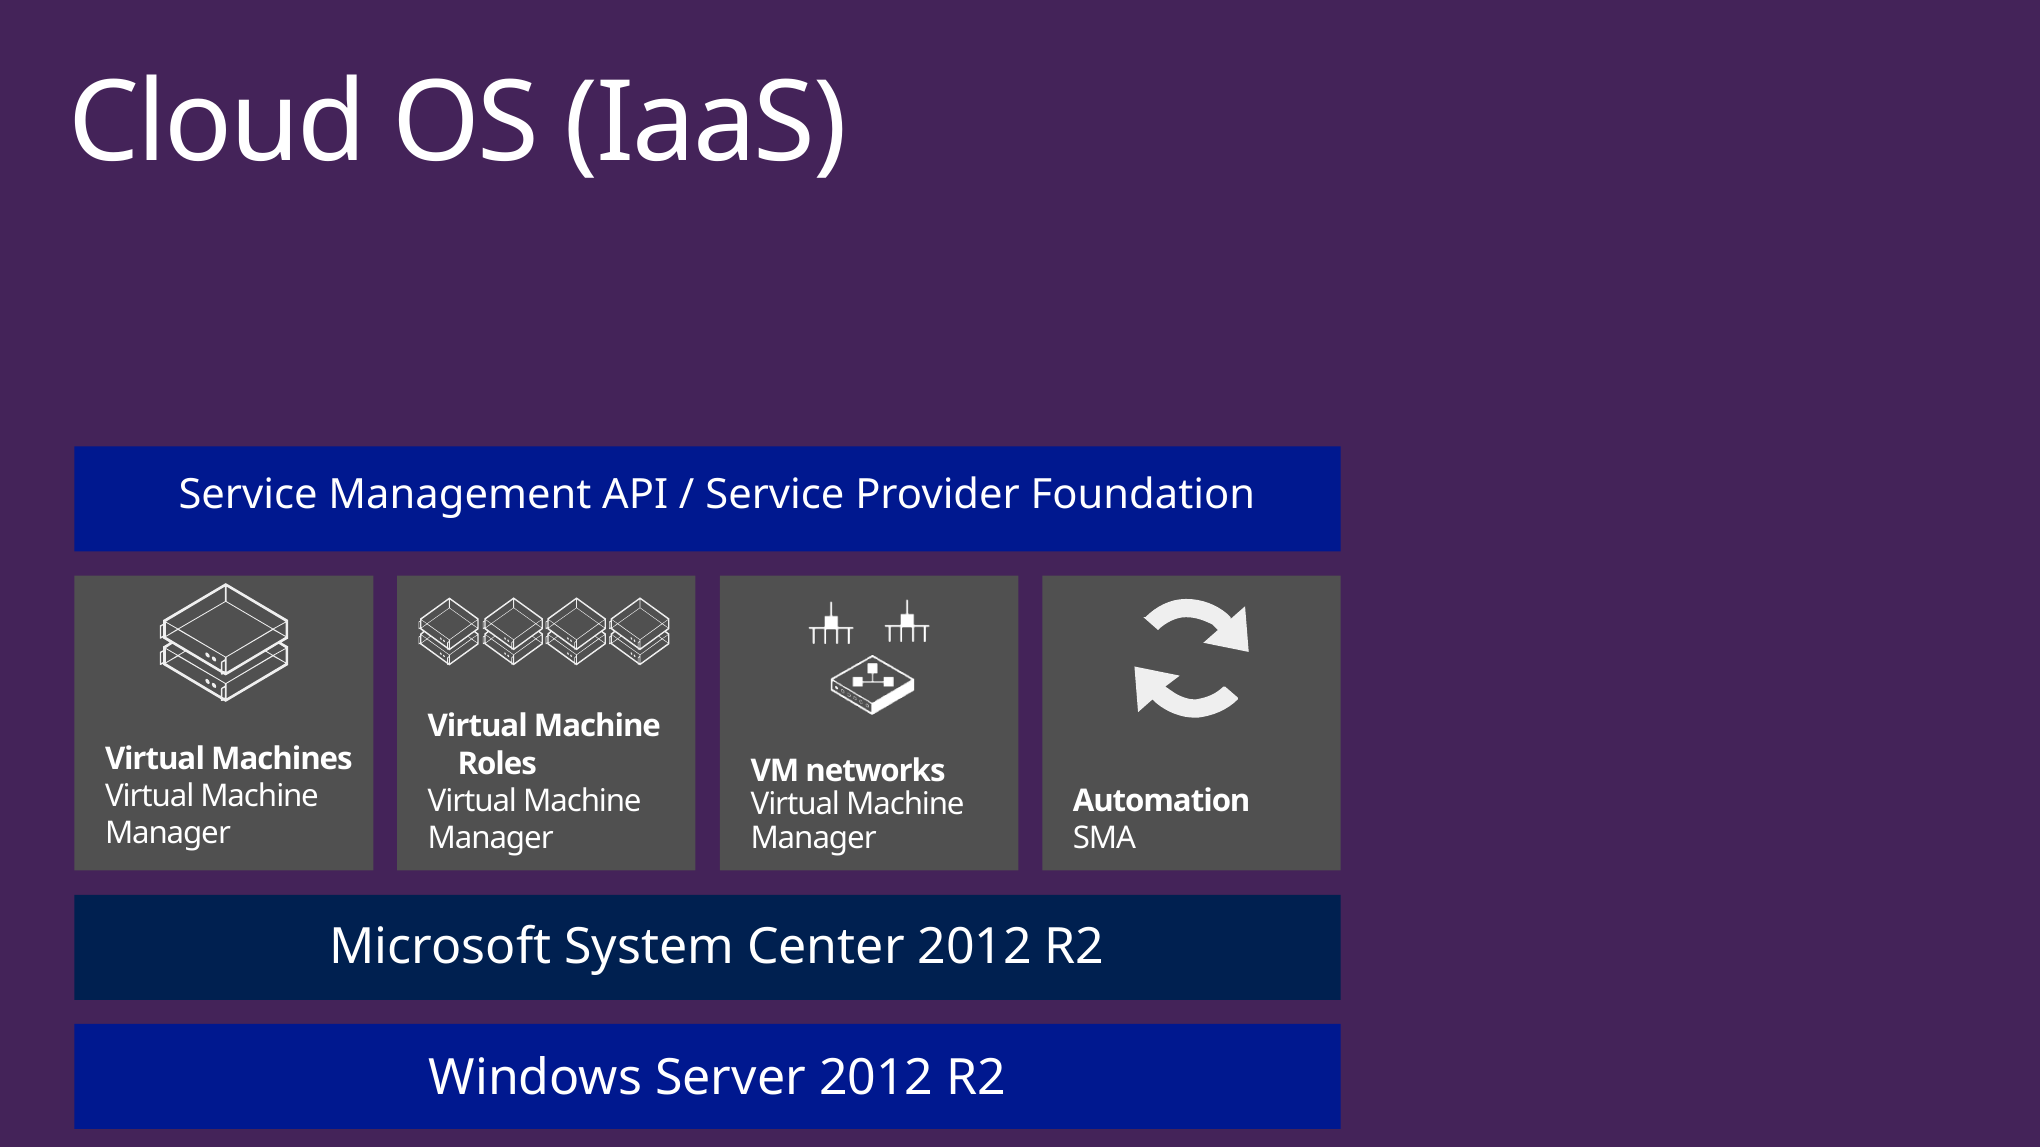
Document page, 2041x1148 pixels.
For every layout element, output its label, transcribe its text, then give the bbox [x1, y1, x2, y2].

text_box [74, 1023, 1341, 1129]
text_box Windows Server 2012 R2 [413, 1036, 1021, 1112]
text_box Automation SMA [1042, 575, 1341, 871]
text_box [159, 583, 289, 702]
text_box [74, 894, 1341, 1000]
text_box [482, 597, 543, 666]
text_box [1143, 598, 1249, 652]
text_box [805, 595, 933, 722]
text_box [418, 597, 479, 666]
text_box Virtual Machines Virtual Machine Manager [74, 575, 374, 871]
text_box VM networks Virtual Machine Manager [719, 575, 1019, 871]
title Cloud OS (IaaS) [45, 48, 1996, 199]
text_box [609, 597, 670, 666]
text_box [74, 446, 1341, 552]
text_box Microsoft System Center 2012 R2 [314, 905, 1120, 981]
text_box Service Management API / Service Provider Foundation [163, 459, 1271, 525]
text_box [545, 597, 606, 666]
text_box [1134, 666, 1238, 718]
text_box Virtual Machine Roles Virtual Machine Manager [397, 575, 696, 871]
